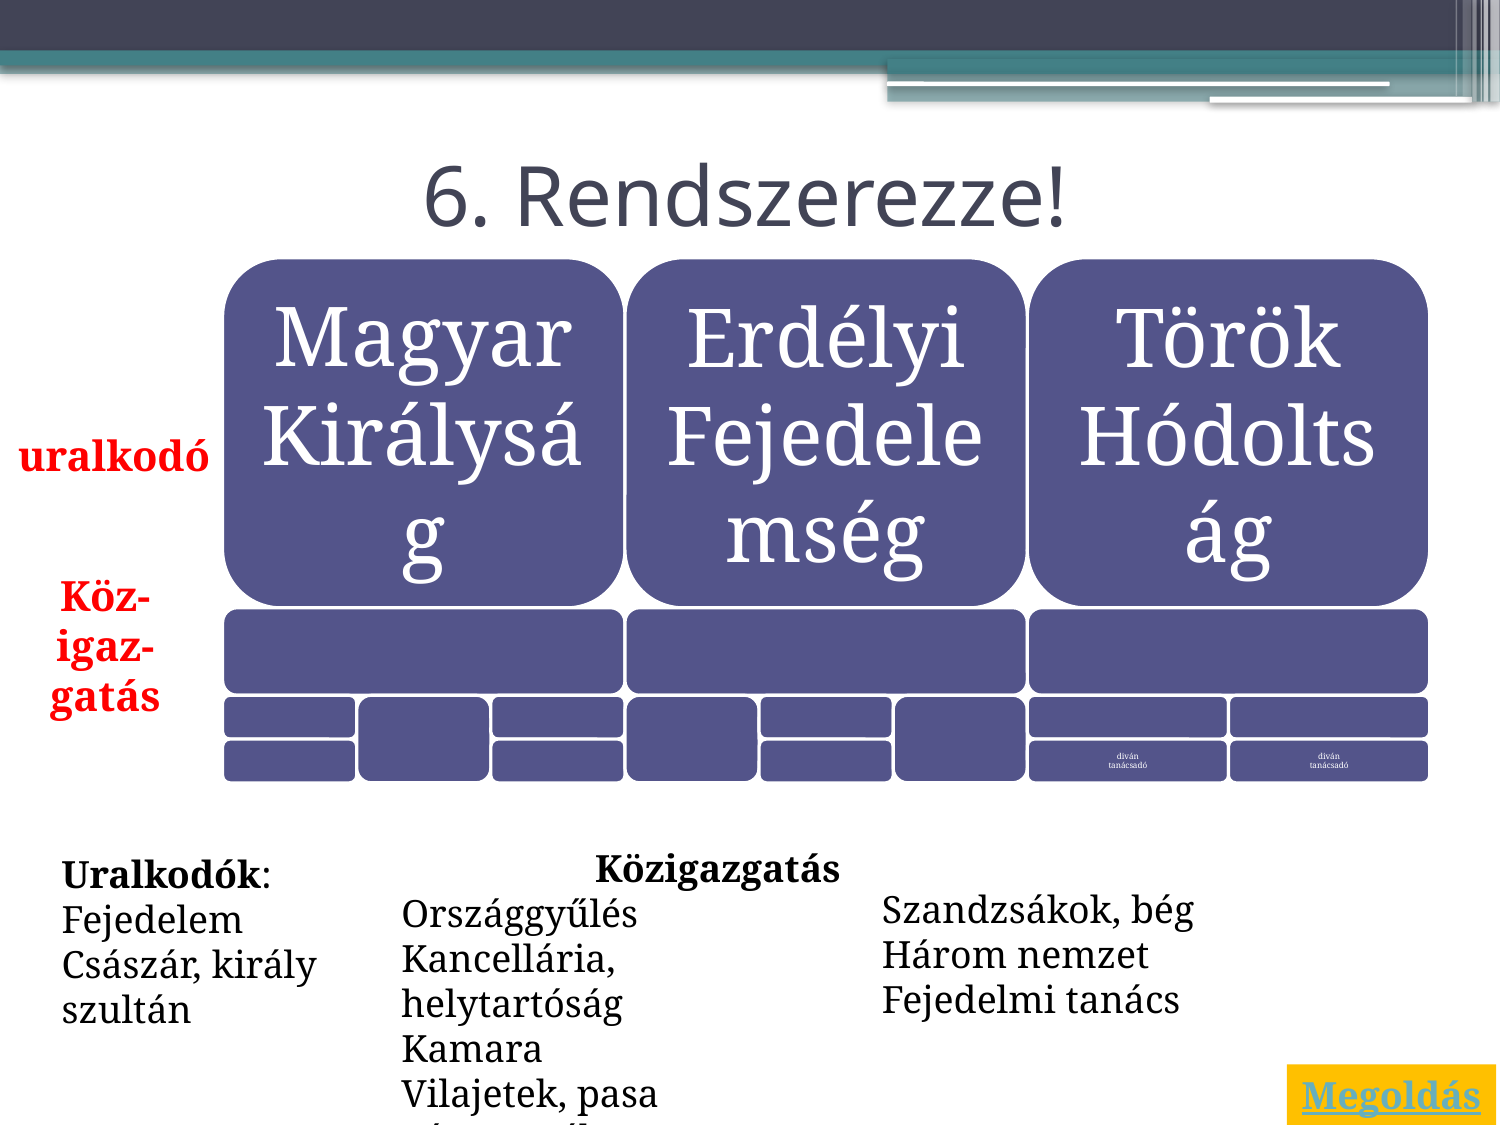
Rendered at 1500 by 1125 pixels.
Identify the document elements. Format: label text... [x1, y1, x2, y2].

text_box Megoldás [1286, 1064, 1497, 1125]
title 6. Rendszerezze! [70, 105, 1421, 281]
text_box Szandzsákok, bég Három nemzet Fejedelmi tanács [867, 878, 1278, 1029]
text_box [222, 257, 1430, 783]
text_box Közigazgatás Országgyűlés Kancellária, helytartóság Kamara Vilajetek, pasa vármegyék [386, 837, 856, 1125]
text_box Köz- igaz- gatás [23, 562, 188, 728]
text_box Uralkodók: Fejedelem Császár, király szultán [46, 843, 340, 1039]
text_box uralkodó [2, 421, 215, 487]
